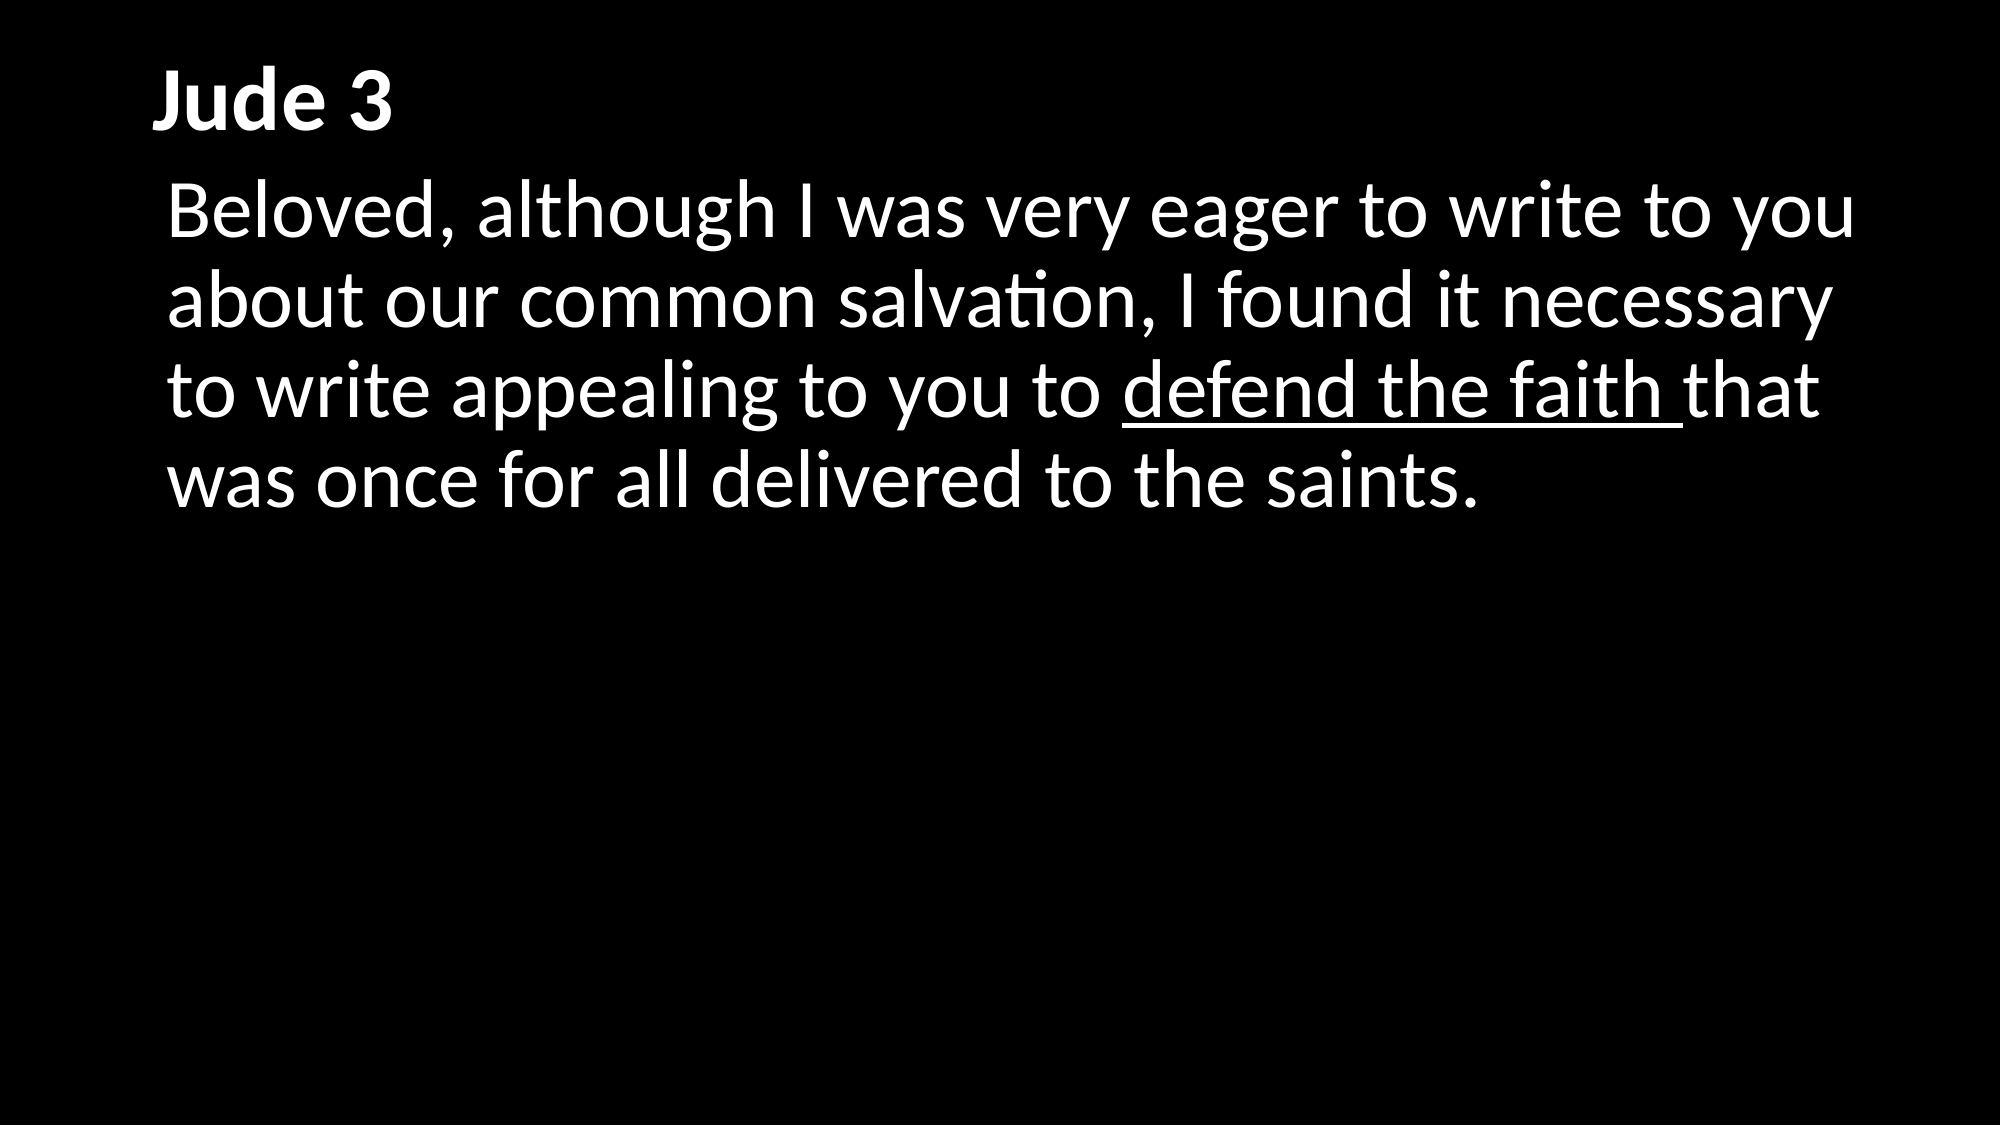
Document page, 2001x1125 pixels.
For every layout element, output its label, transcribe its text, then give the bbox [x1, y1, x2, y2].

list Beloved, although I was very eager to write to you about our common salvation, I found it necessary to write appealing to you to defend the faith that was once for all delivered to the saints. [76, 158, 1923, 1100]
title Jude 3 ) [137, 24, 1863, 158]
